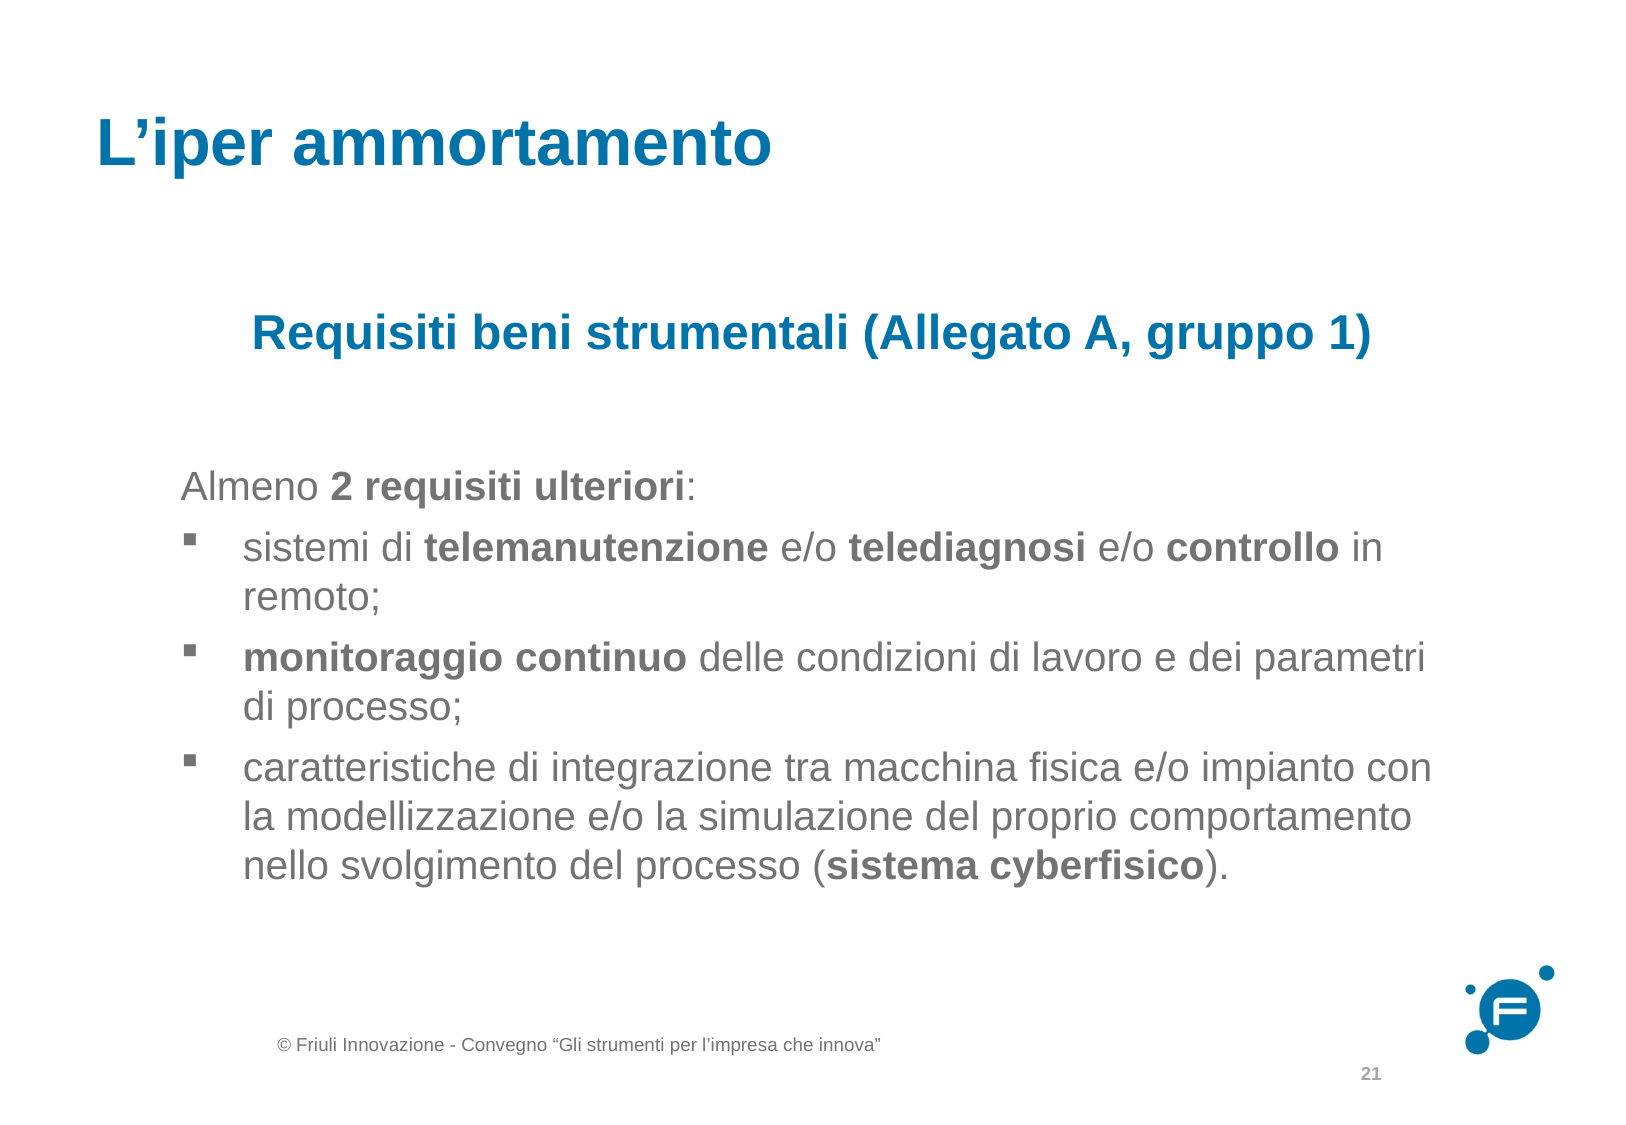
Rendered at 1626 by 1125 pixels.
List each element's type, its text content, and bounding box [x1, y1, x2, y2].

list Requisiti beni strumentali (Allegato A, gruppo 1) Almeno 2 requisiti ulteriori: sistemi di telemanutenzione e/o telediagnosi e/o controllo in remoto; monitoraggio continuo delle condizioni di lavoro e dei parametri di processo; caratteristiche di integrazione tra macchina fisica e/o impianto con la modellizzazione e/o la simulazione del proprio comportamento nello svolgimento del processo (sistema cyberfisico). [165, 302, 1460, 911]
slide_number 21 [1059, 1042, 1398, 1103]
picture [1462, 962, 1557, 1057]
title L’iper ammortamento [81, 45, 1544, 233]
